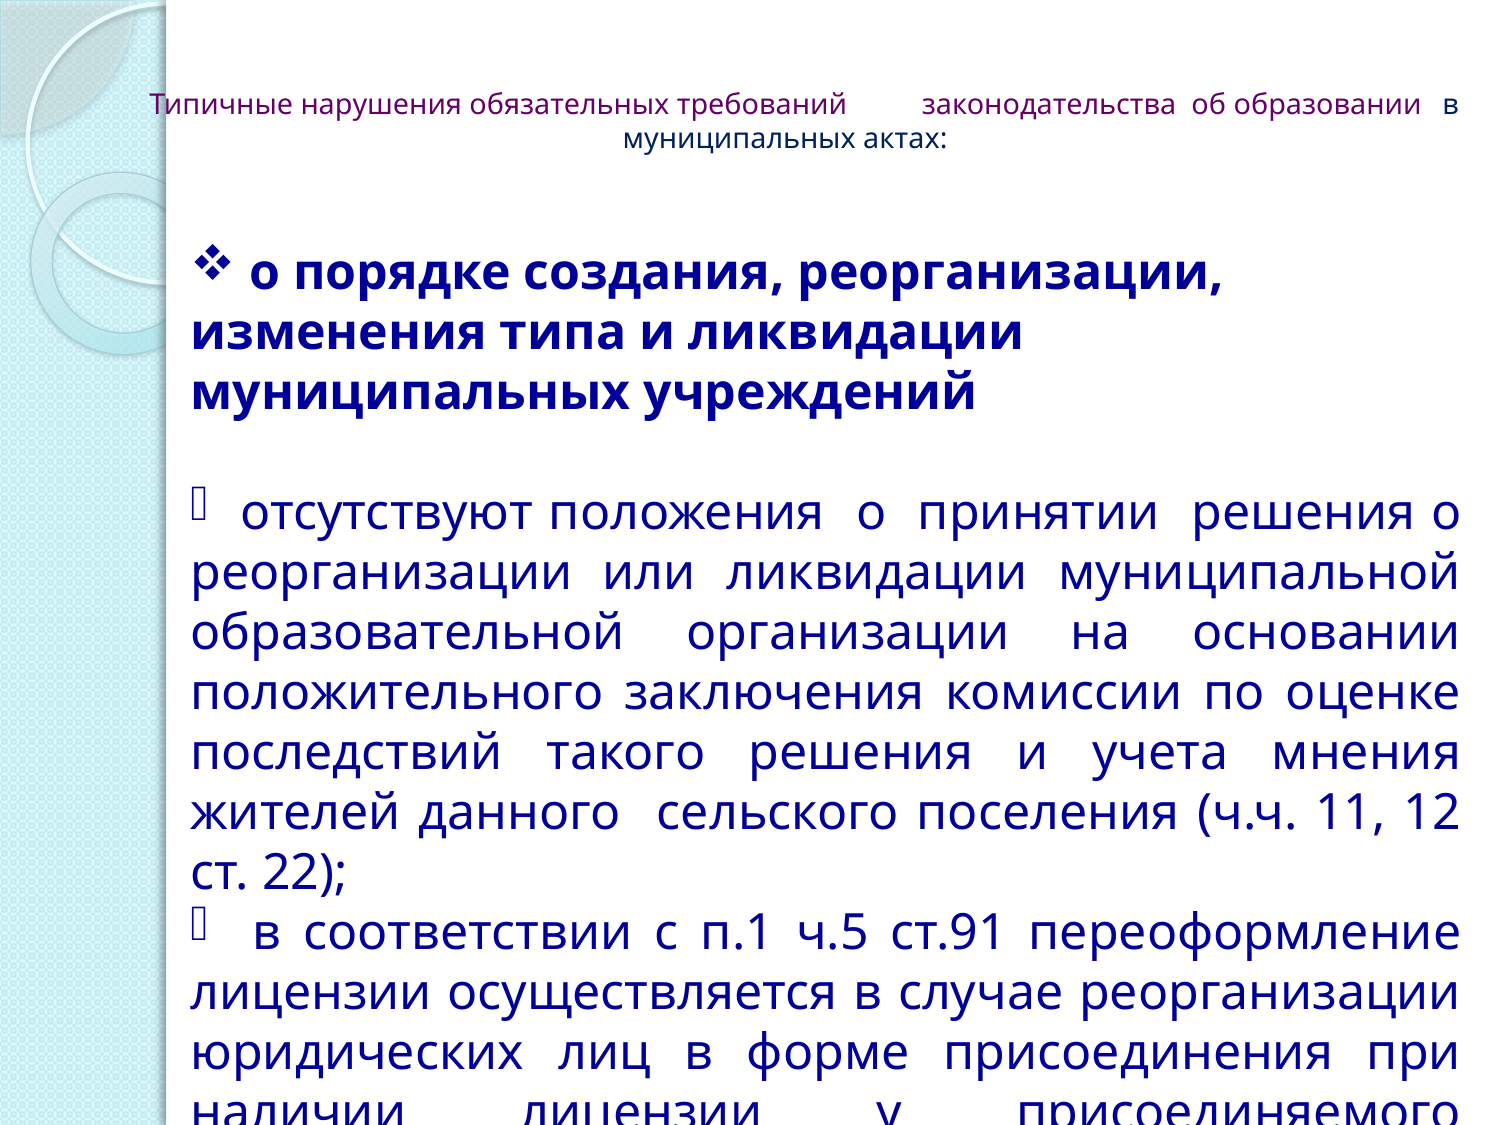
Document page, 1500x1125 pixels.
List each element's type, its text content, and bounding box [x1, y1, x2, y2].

title Типичные нарушения обязательных требований законодательства об образовании в муниципальных актах: [70, 78, 1500, 244]
text_box о порядке создания, реорганизации, изменения типа и ликвидации муниципальных учреждений отсутствуют положения о принятии решения о реорганизации или ликвидации муниципальной образовательной организации на основании положительного заключения комиссии по оценке последствий такого решения и учета мнения жителей данного сельского поселения (ч.ч. 11, 12 ст. 22); в соответствии с п.1 ч.5 ст.91 переоформление лицензии осуществляется в случае реорганизации юридических лиц в форме присоединения при наличии лицензии у присоединяемого юридического лица. [175, 231, 1477, 1125]
